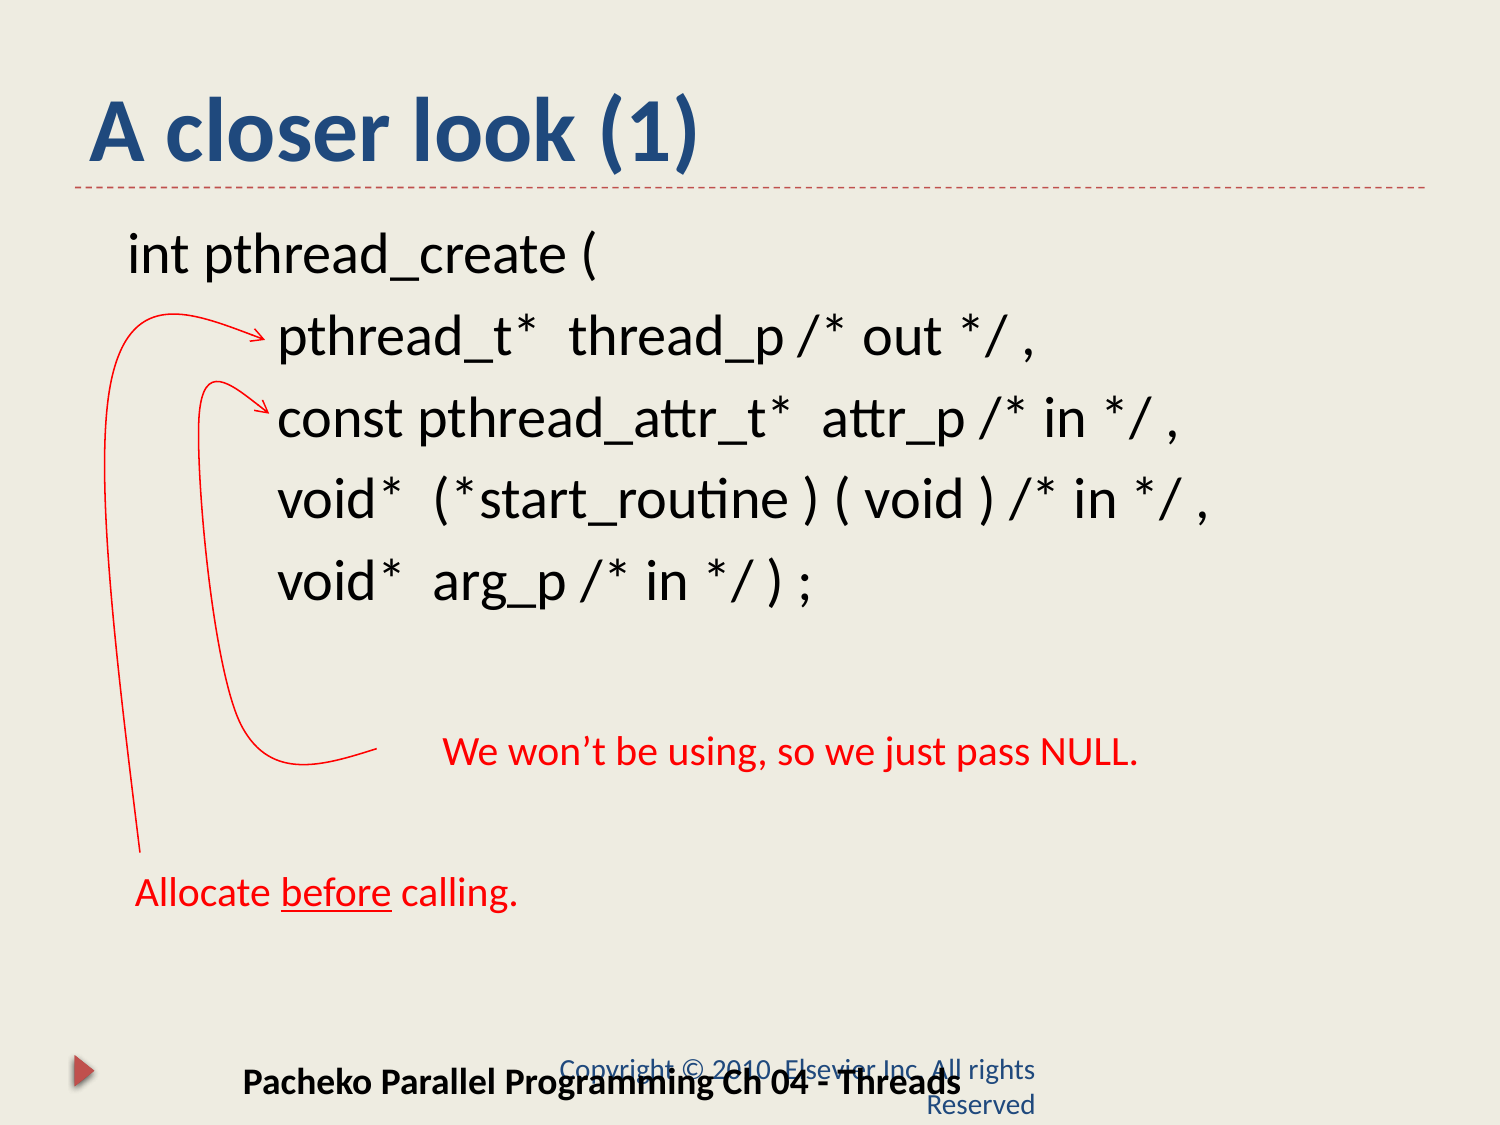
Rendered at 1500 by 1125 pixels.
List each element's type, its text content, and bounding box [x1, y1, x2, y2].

text_box [198, 381, 377, 765]
footer Copyright © 2010, Elsevier Inc. All rights Reserved [475, 1042, 1051, 1103]
text_box Pacheko Parallel Programming Ch 04 - Threads [228, 1049, 978, 1110]
text_box Allocate before calling. [120, 857, 535, 923]
text_box We won’t be using, so we just pass NULL. [427, 716, 1155, 781]
text_box [104, 313, 266, 853]
title A closer look (1) [75, 37, 1425, 188]
text_box int pthread_create ( pthread_t* thread_p /* out */ , const pthread_attr_t* attr_p /* in */ , void* (*start_routine ) ( void ) /* in */ , void* arg_p /* in */ ) ; [112, 208, 1315, 620]
